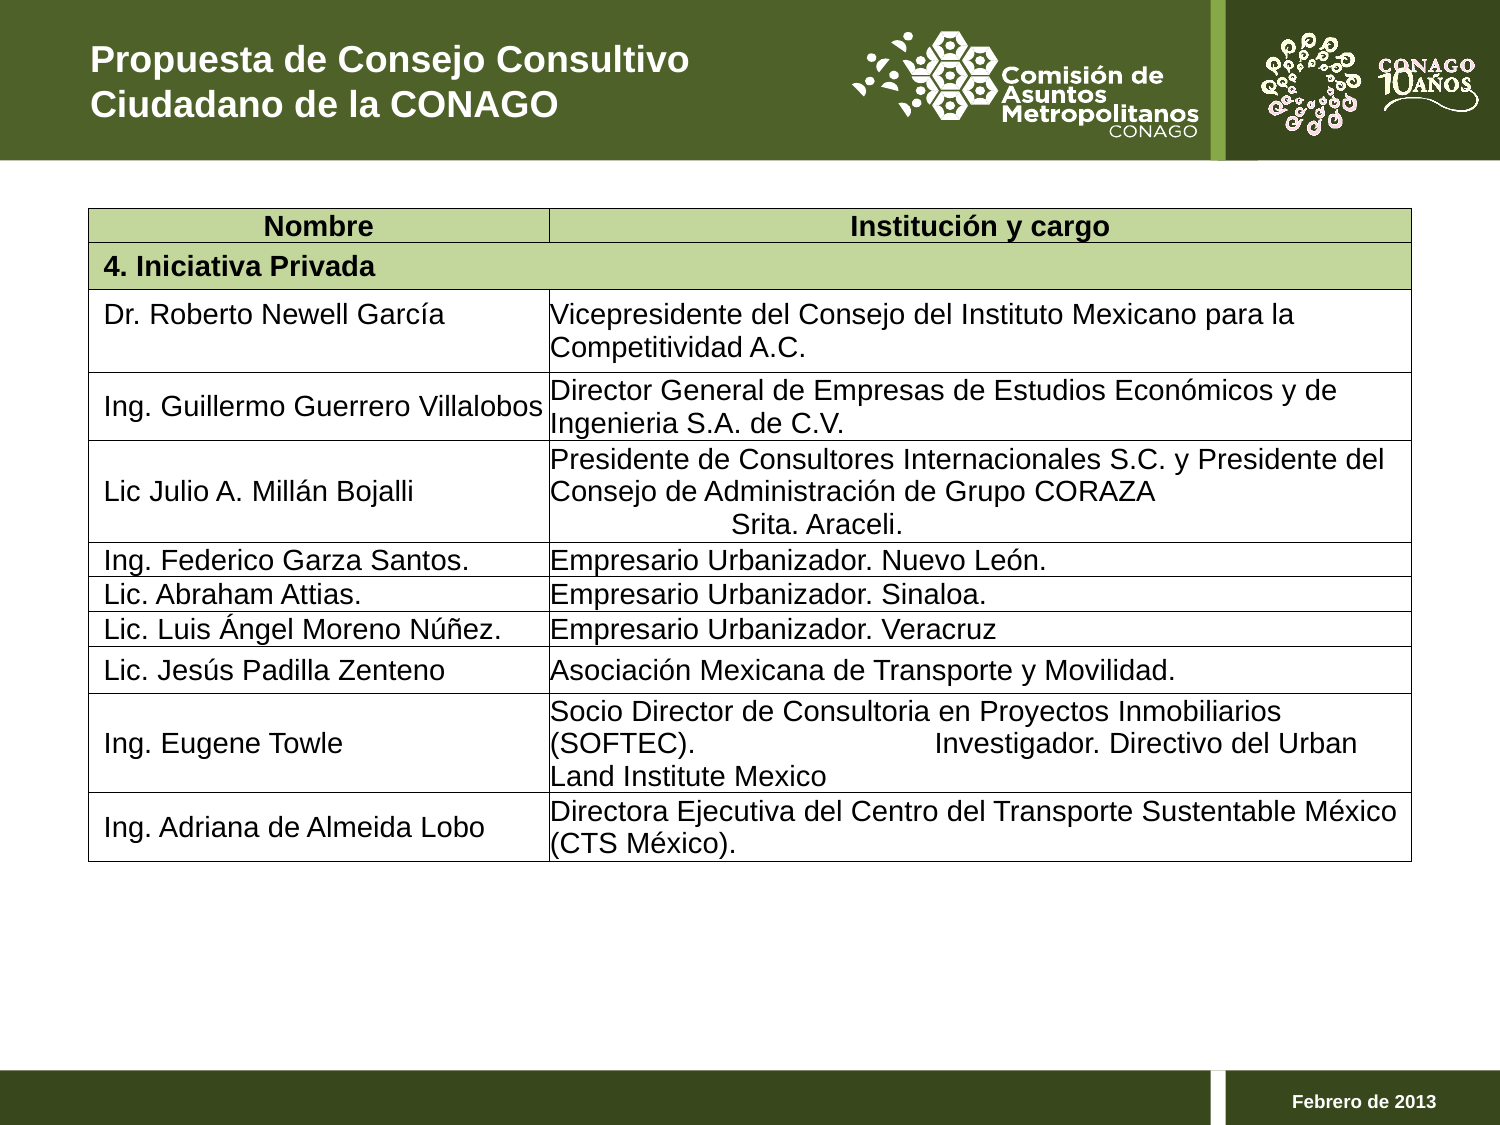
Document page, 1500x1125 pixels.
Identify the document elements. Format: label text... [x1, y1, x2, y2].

table_cell Lic. Luis Ángel Moreno Núñez. [89, 612, 549, 646]
table_cell Ing. Eugene Towle [89, 694, 549, 792]
text_box Propuesta de Consejo Consultivo Ciudadano de la CONAGO [0, 0, 1210, 161]
text_box [1226, 0, 1500, 161]
table_cell 4. Iniciativa Privada [89, 243, 1411, 289]
table_cell Ing. Federico Garza Santos. [89, 543, 549, 576]
picture [1245, 22, 1495, 144]
table_cell Empresario Urbanizador. Sinaloa. [550, 577, 1411, 611]
table_cell Ing. Adriana de Almeida Lobo [89, 793, 549, 861]
table_cell Lic. Abraham Attias. [89, 577, 549, 611]
text_box [0, 1070, 1210, 1125]
text_box [1210, 0, 1226, 161]
table_cell Empresario Urbanizador. Veracruz [550, 612, 1411, 646]
table_cell Lic Julio A. Millán Bojalli [89, 441, 549, 542]
table_cell Director General de Empresas de Estudios Económicos y de Ingenieria S.A. de C.V. [550, 373, 1411, 440]
table_cell Empresario Urbanizador. Nuevo León. [550, 543, 1411, 576]
picture [851, 30, 1200, 139]
text_box Febrero de 2013 [1269, 1082, 1459, 1120]
table_cell Socio Director de Consultoria en Proyectos Inmobiliarios (SOFTEC). Investigador. Directivo del Urban Land Institute Mexico [550, 694, 1411, 792]
table_cell Presidente de Consultores Internacionales S.C. y Presidente del Consejo de Administración de Grupo CORAZA Srita. Araceli. [550, 441, 1411, 542]
text_box [1210, 1070, 1226, 1125]
table_header Institución y cargo [550, 209, 1411, 242]
table_cell Ing. Guillermo Guerrero Villalobos [89, 373, 549, 440]
table_cell Vicepresidente del Consejo del Instituto Mexicano para la Competitividad A.C. [550, 290, 1411, 372]
table_cell Dr. Roberto Newell García [89, 290, 549, 372]
table_cell Lic. Jesús Padilla Zenteno [89, 647, 549, 693]
text_box [1226, 1070, 1500, 1125]
table_header Nombre [89, 209, 549, 242]
table_cell Directora Ejecutiva del Centro del Transporte Sustentable México (CTS México). [550, 793, 1411, 861]
table_cell Asociación Mexicana de Transporte y Movilidad. [550, 647, 1411, 693]
